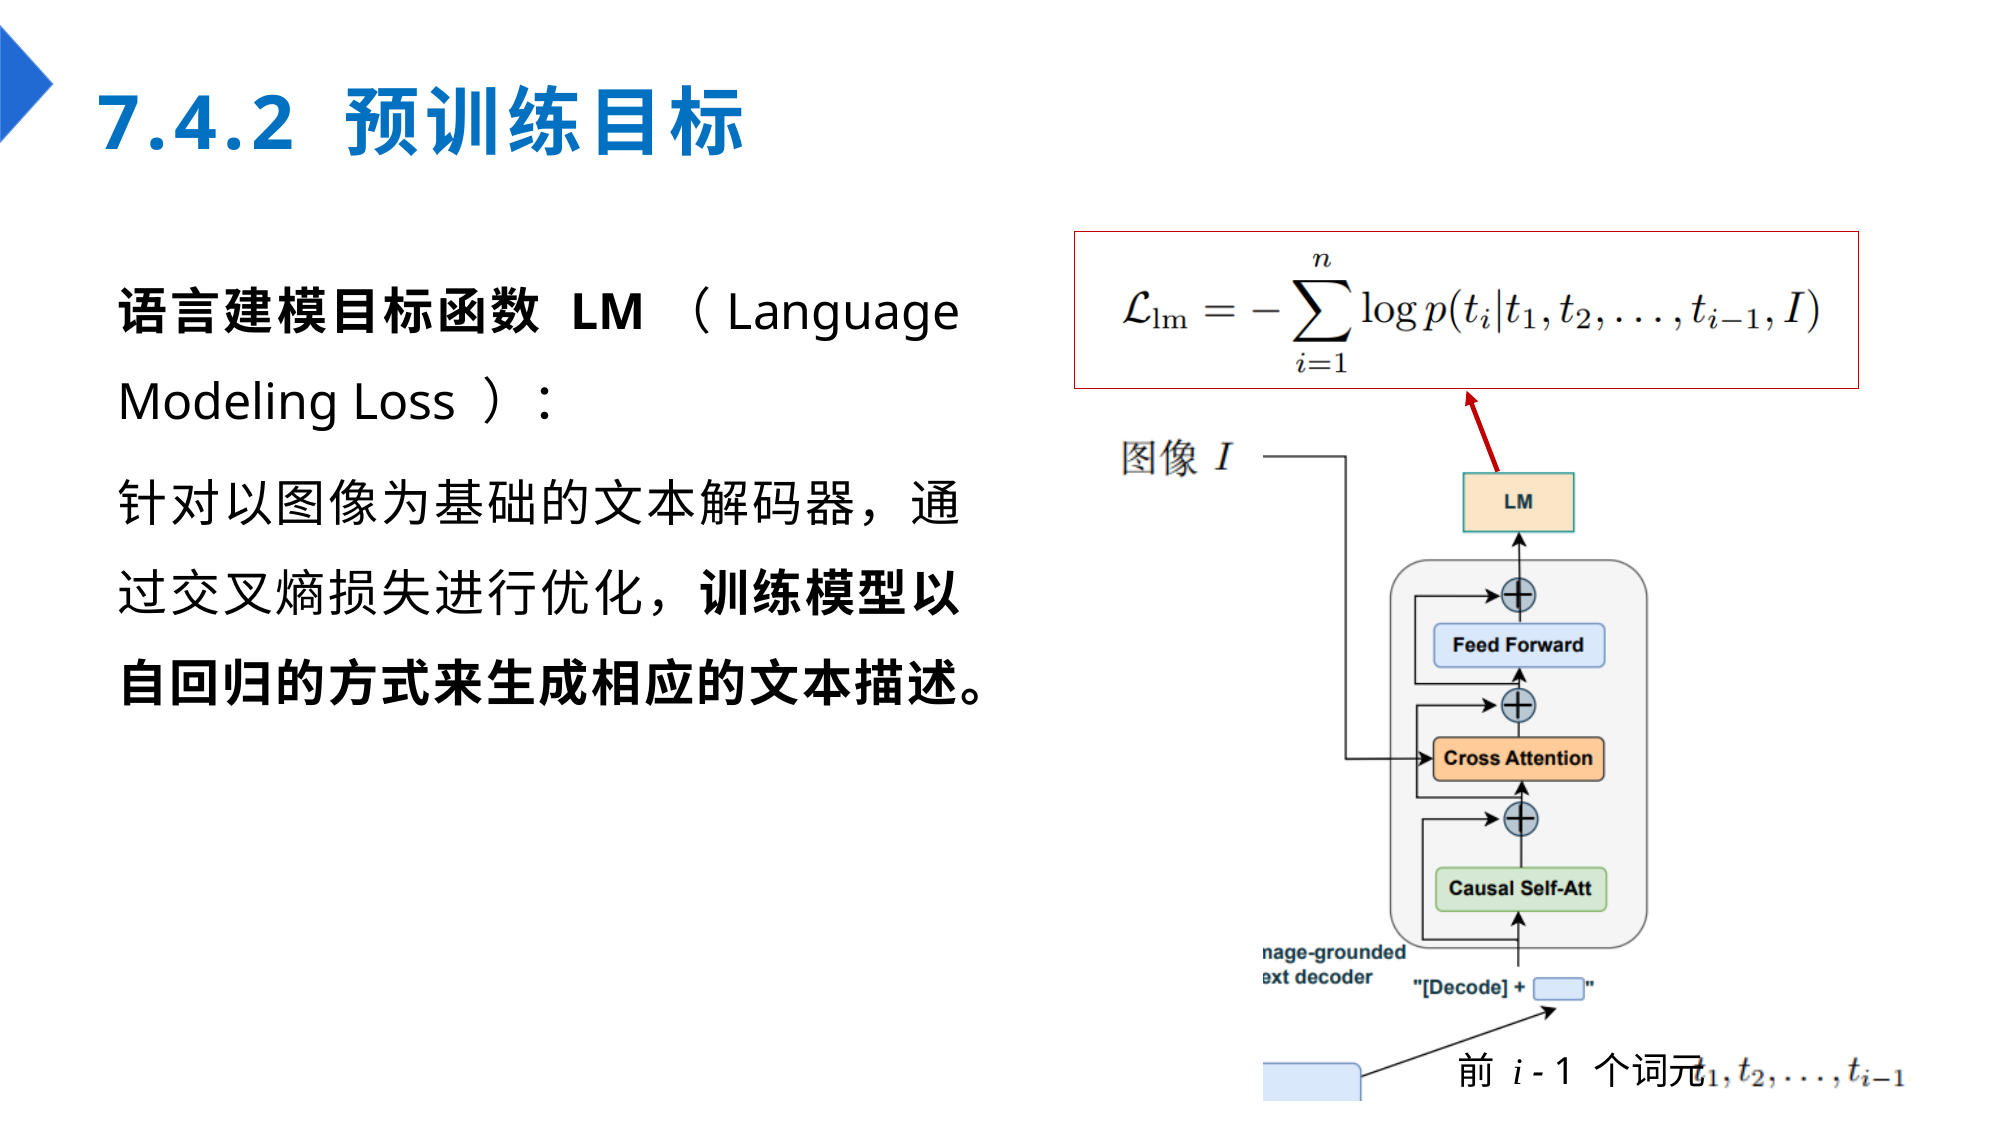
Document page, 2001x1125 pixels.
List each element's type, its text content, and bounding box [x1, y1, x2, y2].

text_box 7.4.2 预训练目标 [95, 72, 1191, 165]
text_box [1466, 390, 1498, 472]
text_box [1442, 1039, 2000, 1101]
picture [1074, 231, 1859, 389]
picture [1262, 431, 1670, 1101]
text_box 语言建模目标函数 LM（Language Modeling Loss ）： 针对以图像为基础的文本解码器，通过交叉熵损失进行优化，训练模型以自回归的方式来生成相应的文本描述。 [102, 241, 976, 720]
picture [1117, 415, 1249, 496]
